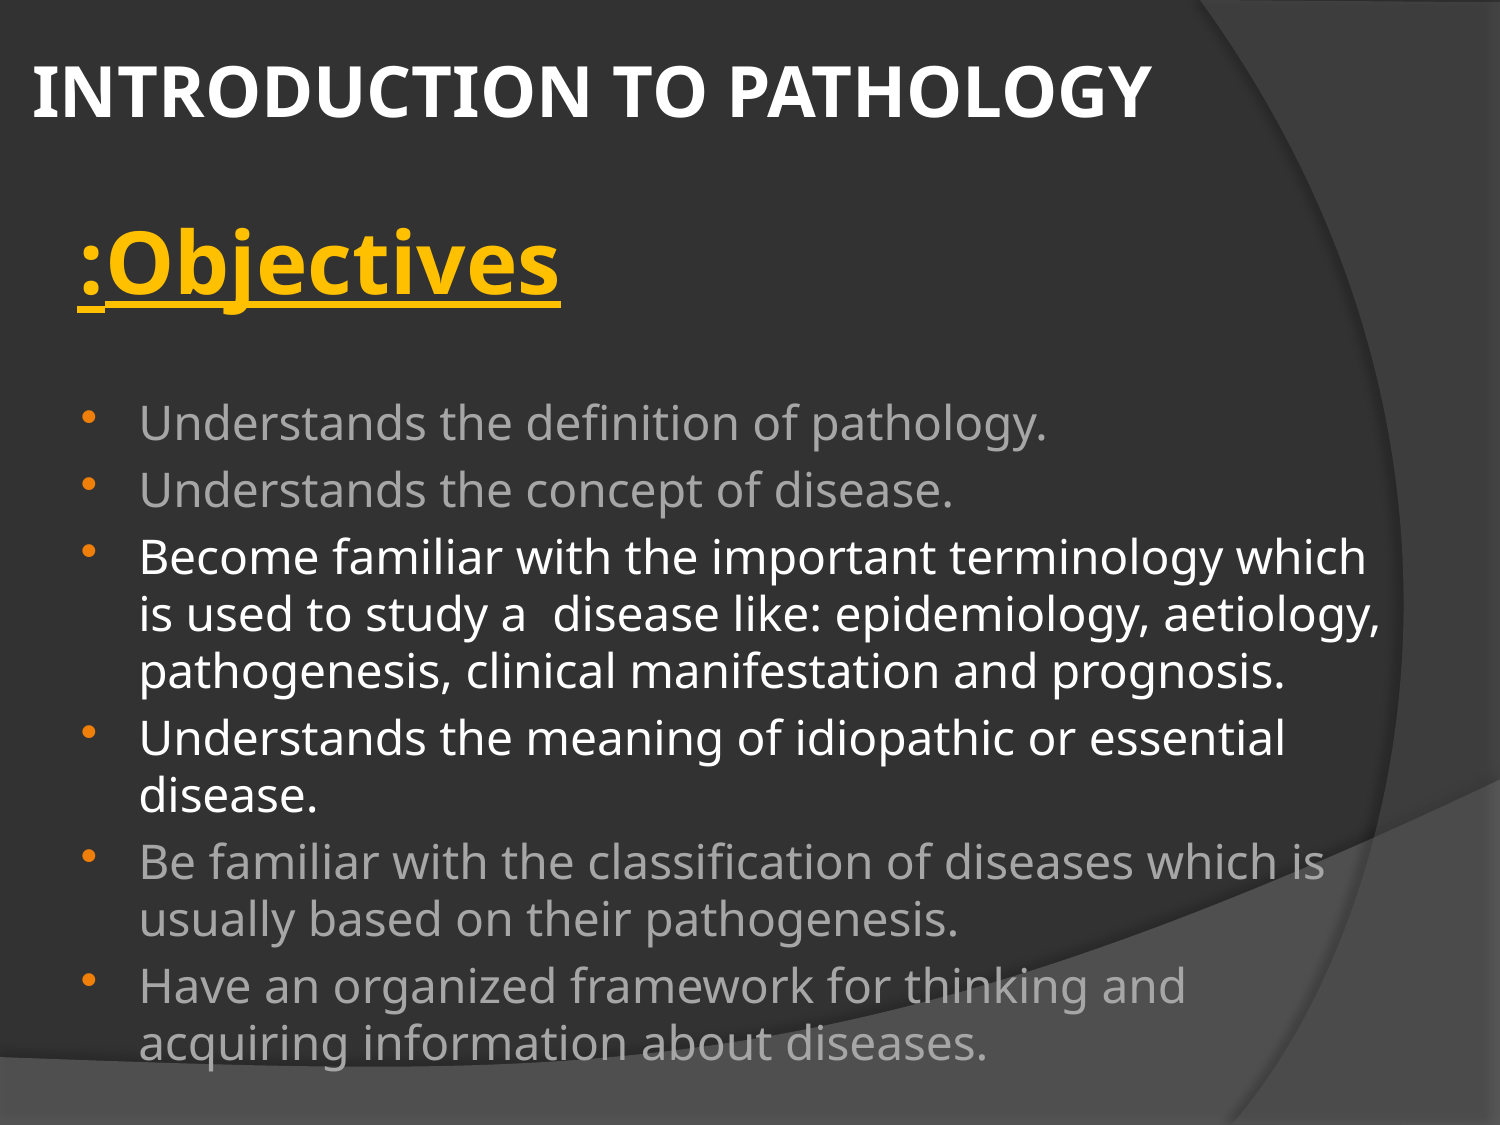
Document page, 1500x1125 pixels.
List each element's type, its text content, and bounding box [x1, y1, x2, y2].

list Objectives: Understands the definition of pathology. Understands the concept of disease. Become familiar with the important terminology which is used to study a disease like: epidemiology, aetiology, pathogenesis, clinical manifestation and prognosis. Understands the meaning of idiopathic or essential disease. Be familiar with the classification of diseases which is usually based on their pathogenesis. Have an organized framework for thinking and acquiring information about diseases. [62, 200, 1413, 1088]
title INTRODUCTION TO PATHOLOGY [24, 37, 1250, 225]
